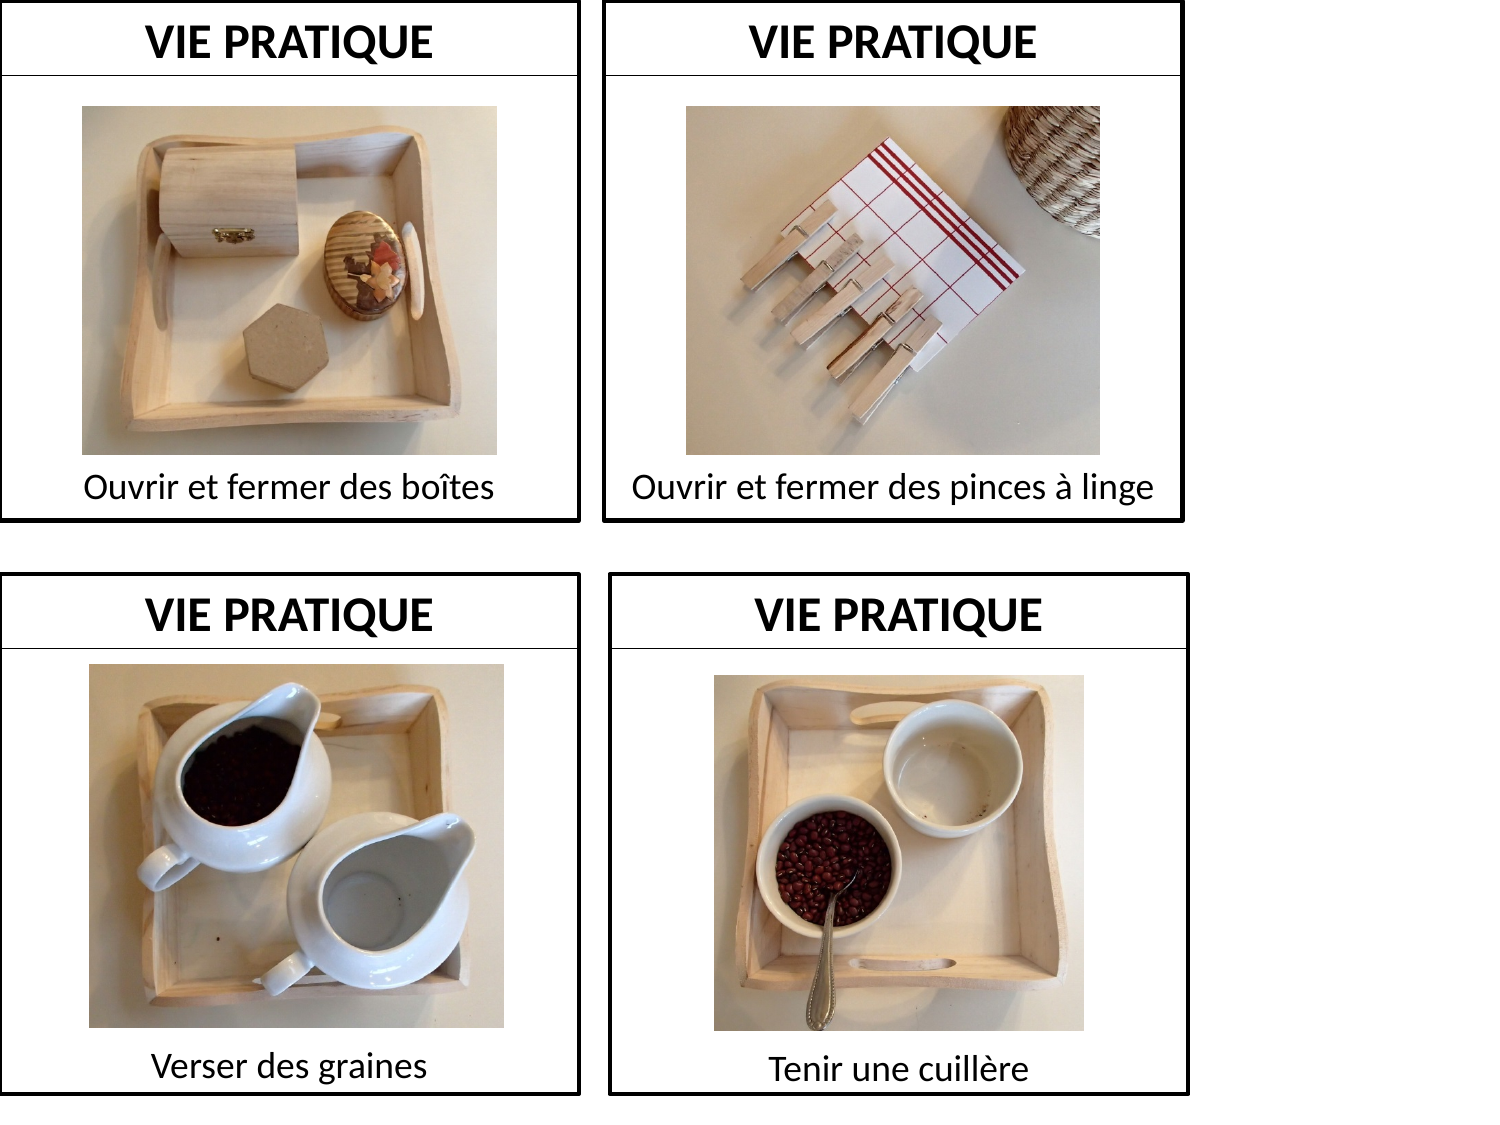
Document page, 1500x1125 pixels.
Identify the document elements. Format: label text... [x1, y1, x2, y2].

text_box VIE PRATIQUE [0, 0, 579, 76]
picture [714, 675, 1084, 1031]
text_box Tenir une cuillère [609, 1036, 1189, 1096]
picture [686, 106, 1101, 455]
text_box Verser des graines [0, 1033, 579, 1094]
picture [89, 664, 504, 1029]
text_box VIE PRATIQUE [609, 574, 1189, 649]
picture [82, 106, 497, 455]
text_box VIE PRATIQUE [0, 574, 579, 649]
text_box [0, 572, 581, 1096]
text_box VIE PRATIQUE [603, 0, 1183, 76]
text_box [602, 0, 1185, 523]
text_box Ouvrir et fermer des boîtes [0, 454, 579, 515]
text_box [608, 572, 1190, 1096]
text_box [0, 0, 581, 523]
text_box Ouvrir et fermer des pinces à linge [603, 454, 1183, 515]
